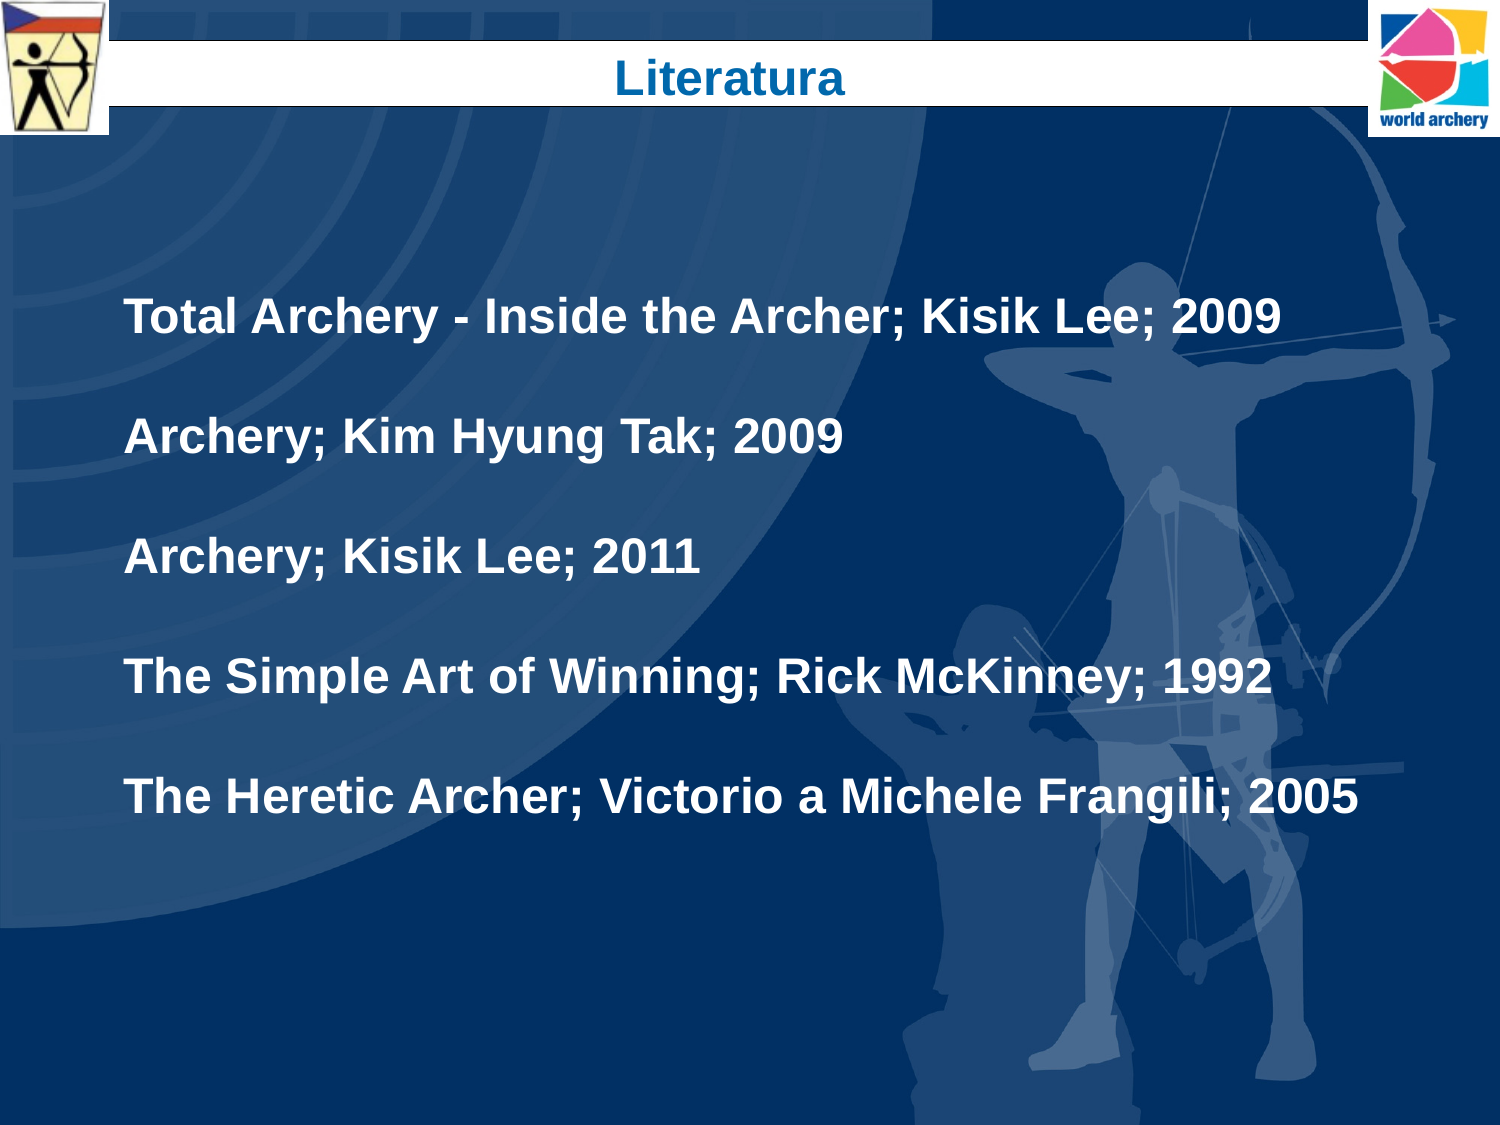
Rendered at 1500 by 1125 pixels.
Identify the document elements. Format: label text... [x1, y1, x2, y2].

text_box [866, 40, 1362, 107]
text_box Literatura [594, 37, 866, 113]
text_box [113, 40, 594, 107]
text_box Total Archery - Inside the Archer; Kisik Lee; 2009 Archery; Kim Hyung Tak; 2009 Archery; Kisik Lee; 2011 The Simple Art of Winning; Rick McKinney; 1992 The Heretic Archer; Victorio a Michele Frangili; 2005 [108, 275, 1392, 831]
picture [0, 0, 1500, 1125]
